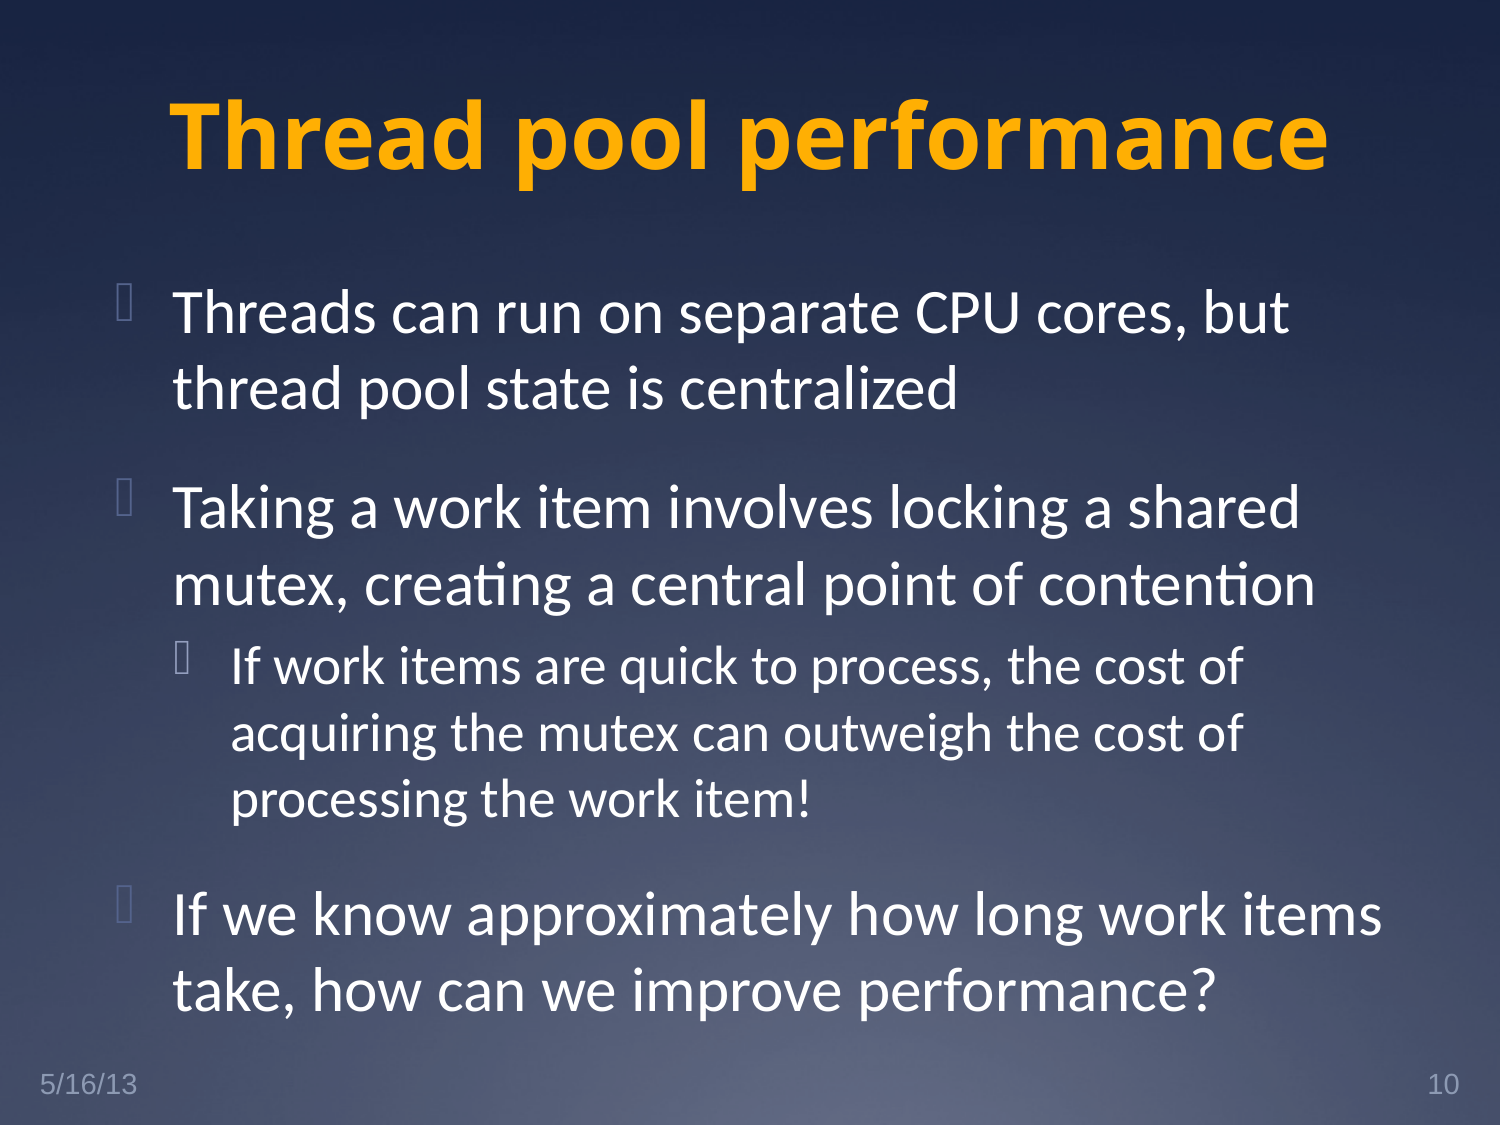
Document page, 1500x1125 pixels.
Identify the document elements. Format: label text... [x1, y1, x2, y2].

list Threads can run on separate CPU cores, but thread pool state is centralized Taking a work item involves locking a shared mutex, creating a central point of contention If work items are quick to process, the cost of acquiring the mutex can outweigh the cost of processing the work item! If we know approximately how long work items take, how can we improve performance? [99, 262, 1400, 1047]
slide_number 10 [1374, 1052, 1475, 1113]
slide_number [24, 1052, 288, 1113]
title Thread pool performance [37, 70, 1463, 200]
